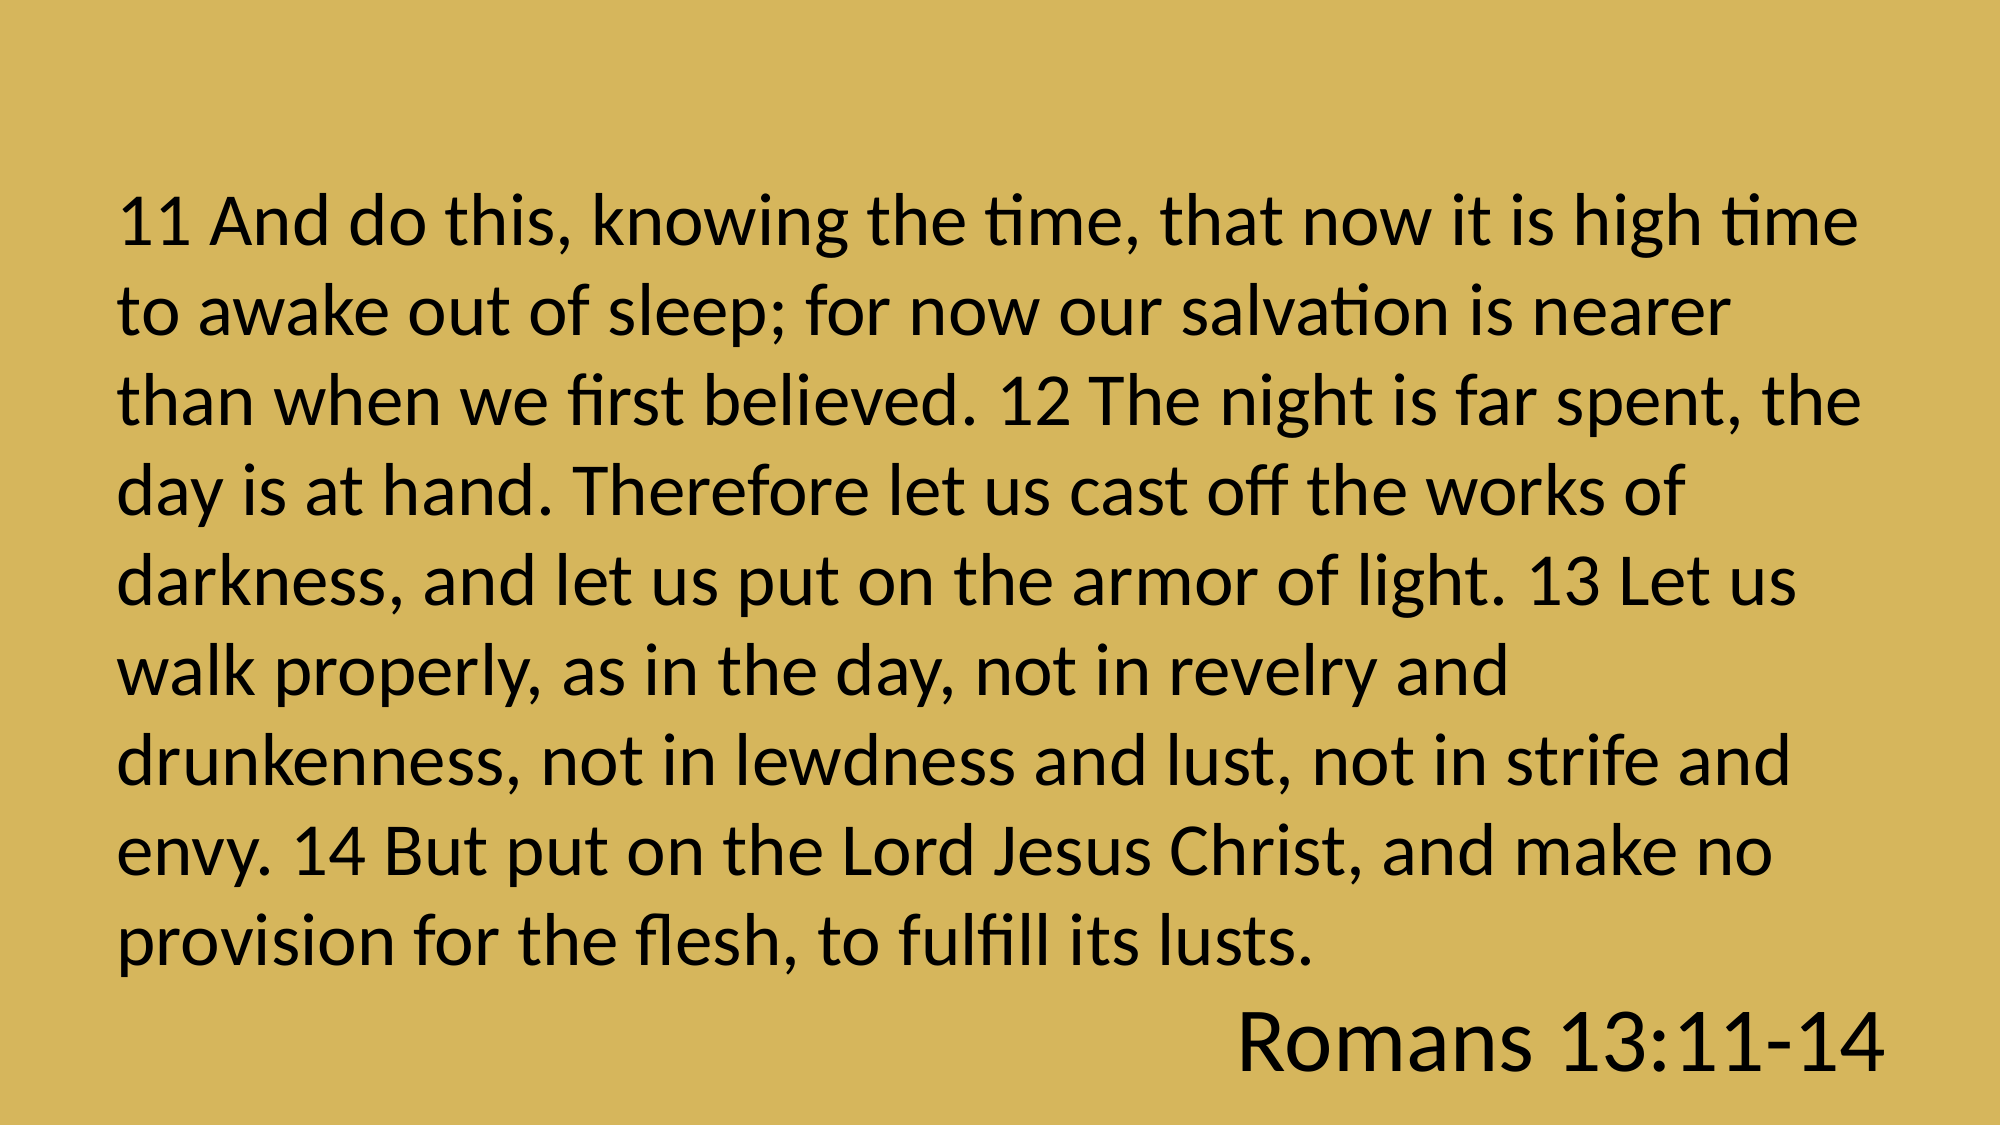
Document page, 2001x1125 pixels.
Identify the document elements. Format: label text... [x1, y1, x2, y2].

text_box 11 And do this, knowing the time, that now it is high time to awake out of sleep; for now our salvation is nearer than when we first believed. 12 The night is far spent, the day is at hand. Therefore let us cast off the works of darkness, and let us put on the armor of light. 13 Let us walk properly, as in the day, not in revelry and drunkenness, not in lewdness and lust, not in strife and envy. 14 But put on the Lord Jesus Christ, and make no provision for the flesh, to fulfill its lusts. Romans 13:11-14 [101, 162, 1902, 1098]
